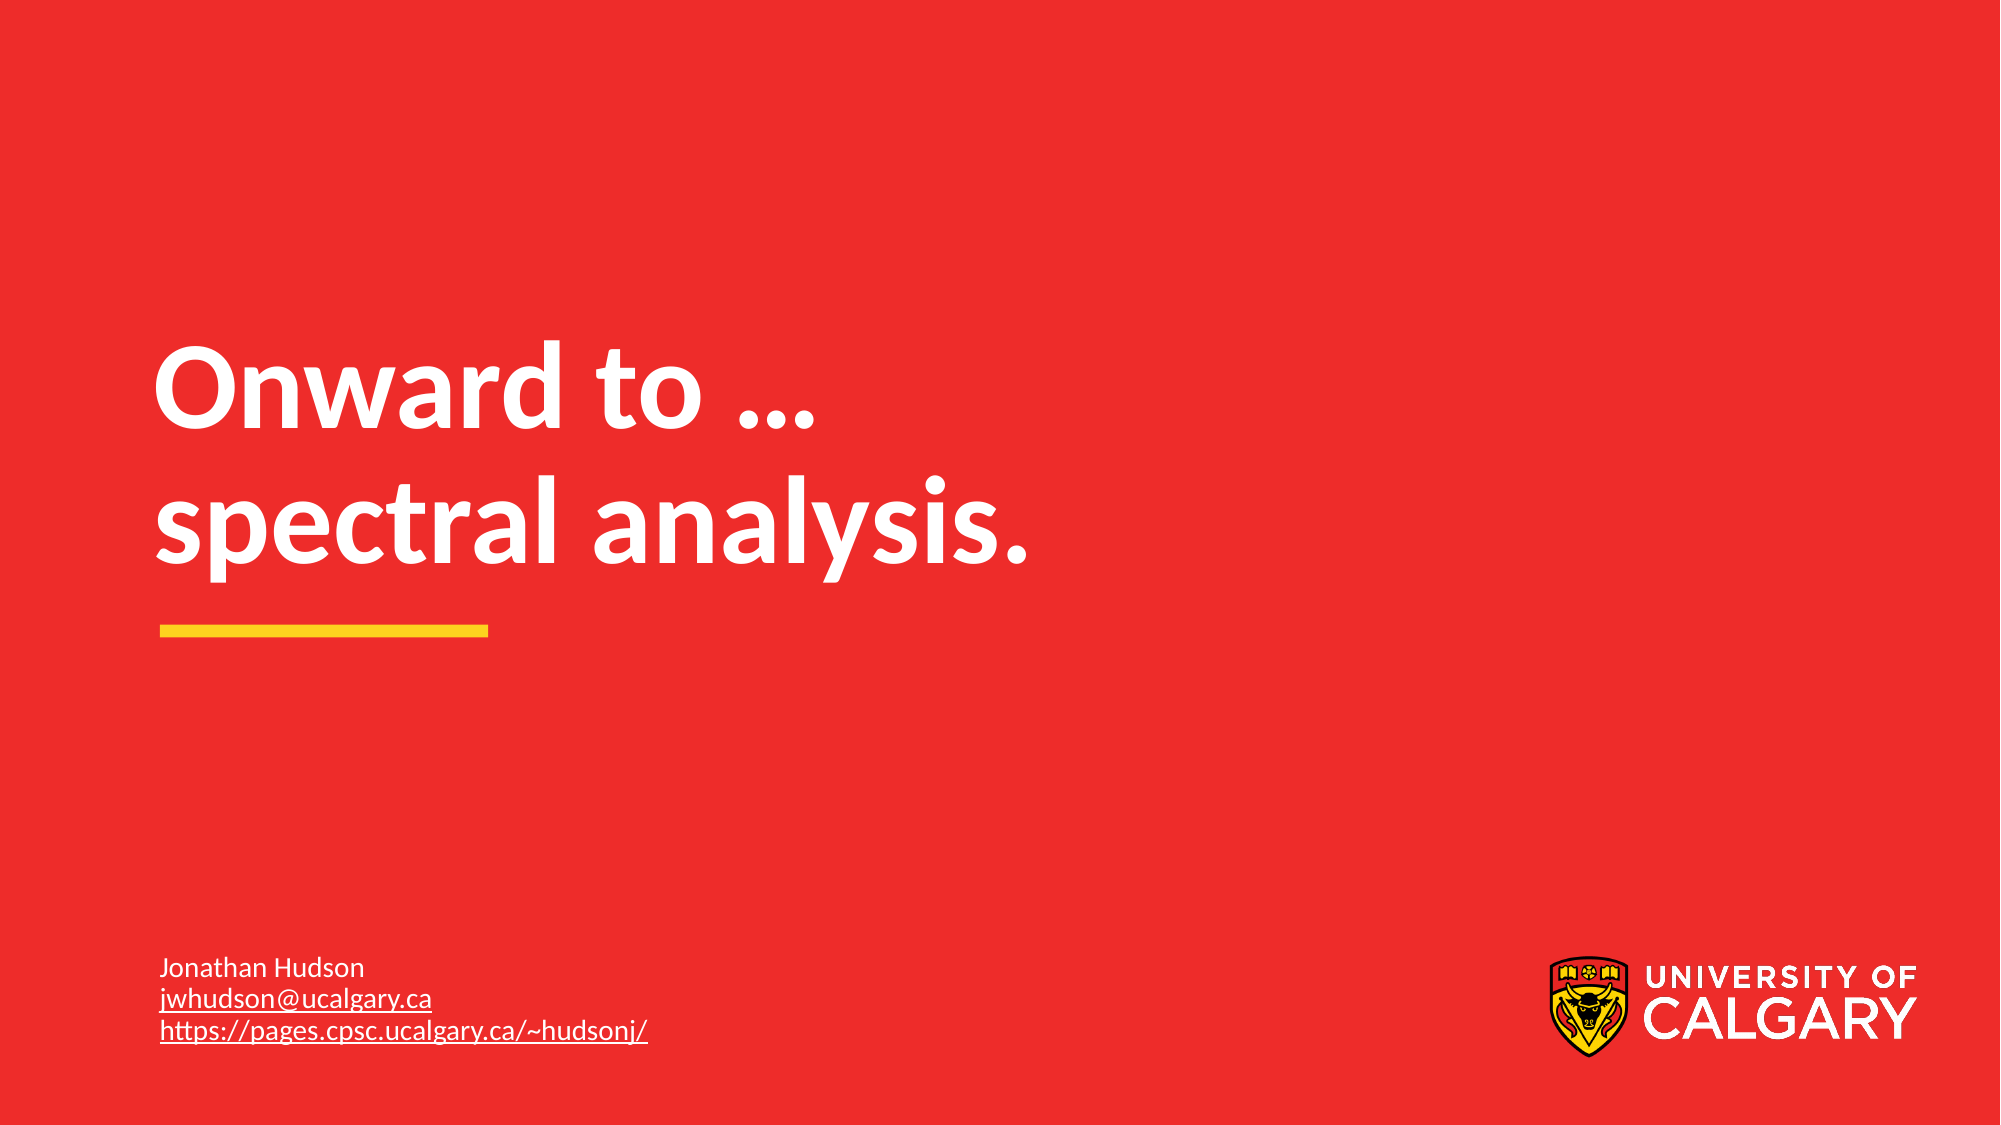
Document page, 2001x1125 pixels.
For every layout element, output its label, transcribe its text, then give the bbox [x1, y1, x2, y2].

picture [1508, 924, 1958, 1080]
title Onward to … spectral analysis. [138, 160, 1639, 598]
list Jonathan Hudson jwhudson@ucalgary.ca https://pages.cpsc.ucalgary.ca/~hudsonj/ [144, 898, 1366, 1055]
